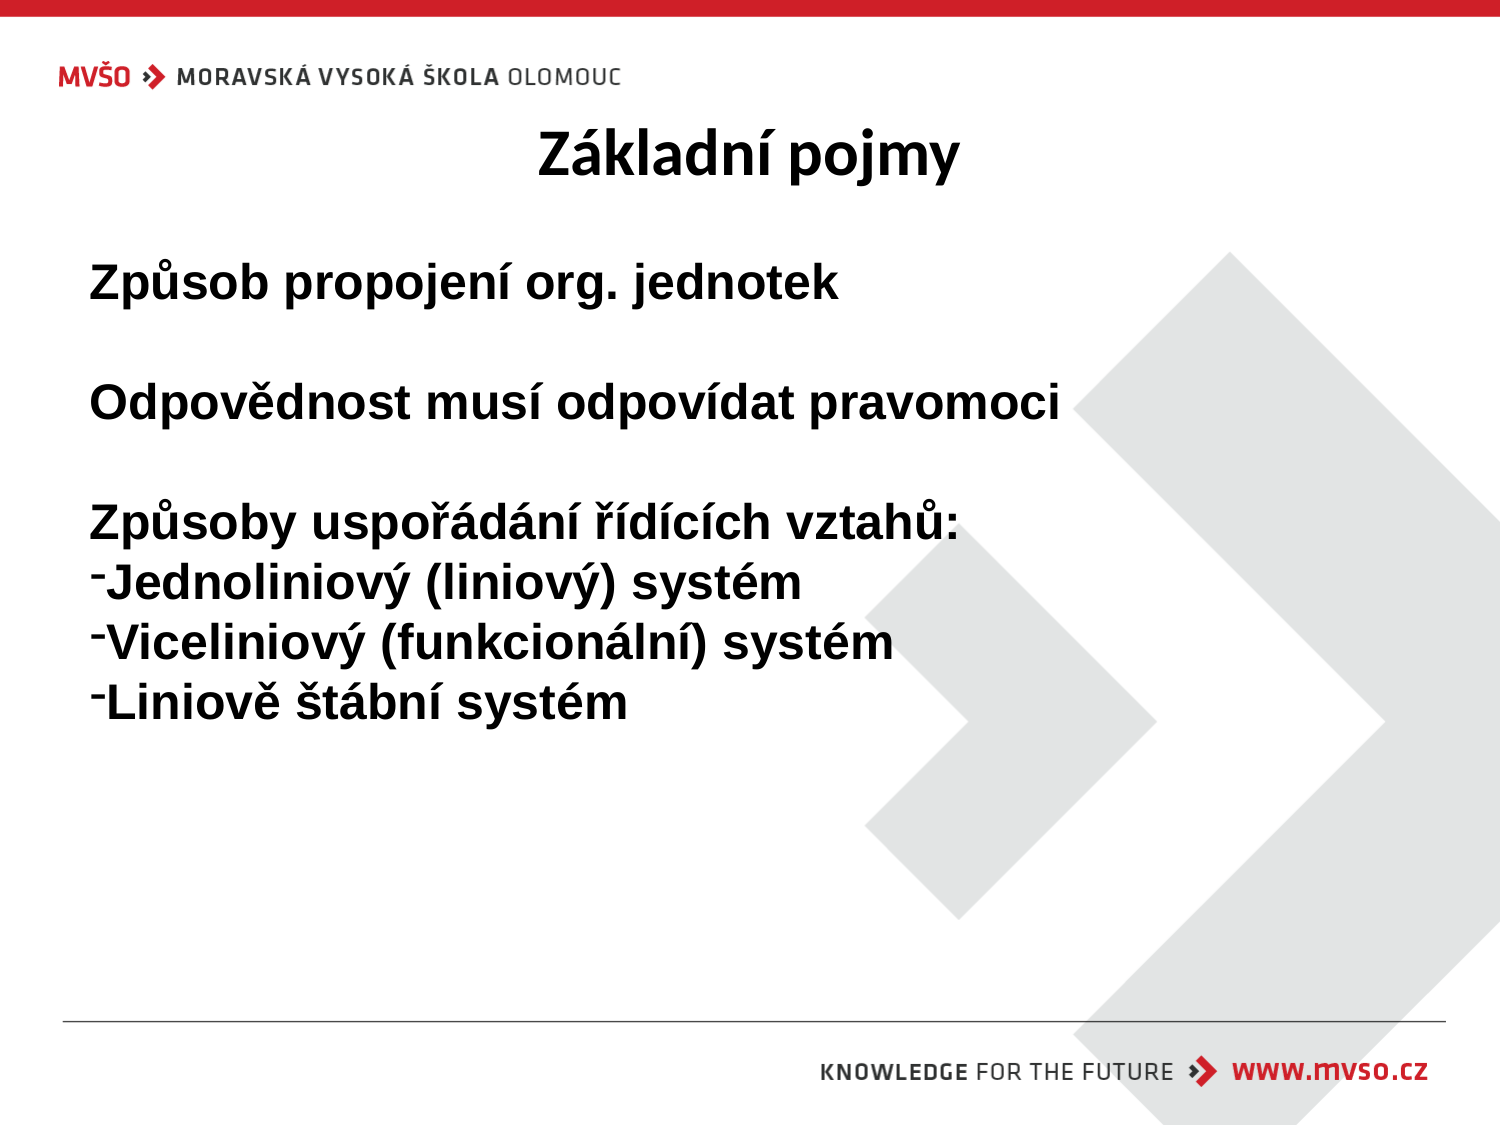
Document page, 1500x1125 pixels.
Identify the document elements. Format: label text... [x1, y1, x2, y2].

title Základní pojmy [75, 101, 1425, 289]
picture [0, 0, 1500, 1125]
text_box Způsob propojení org. jednotek Odpovědnost musí odpovídat pravomoci Způsoby uspořádání řídících vztahů: Jednoliniový (liniový) systém Viceliniový (funkcionální) systém Liniově štábní systém [74, 242, 1077, 737]
